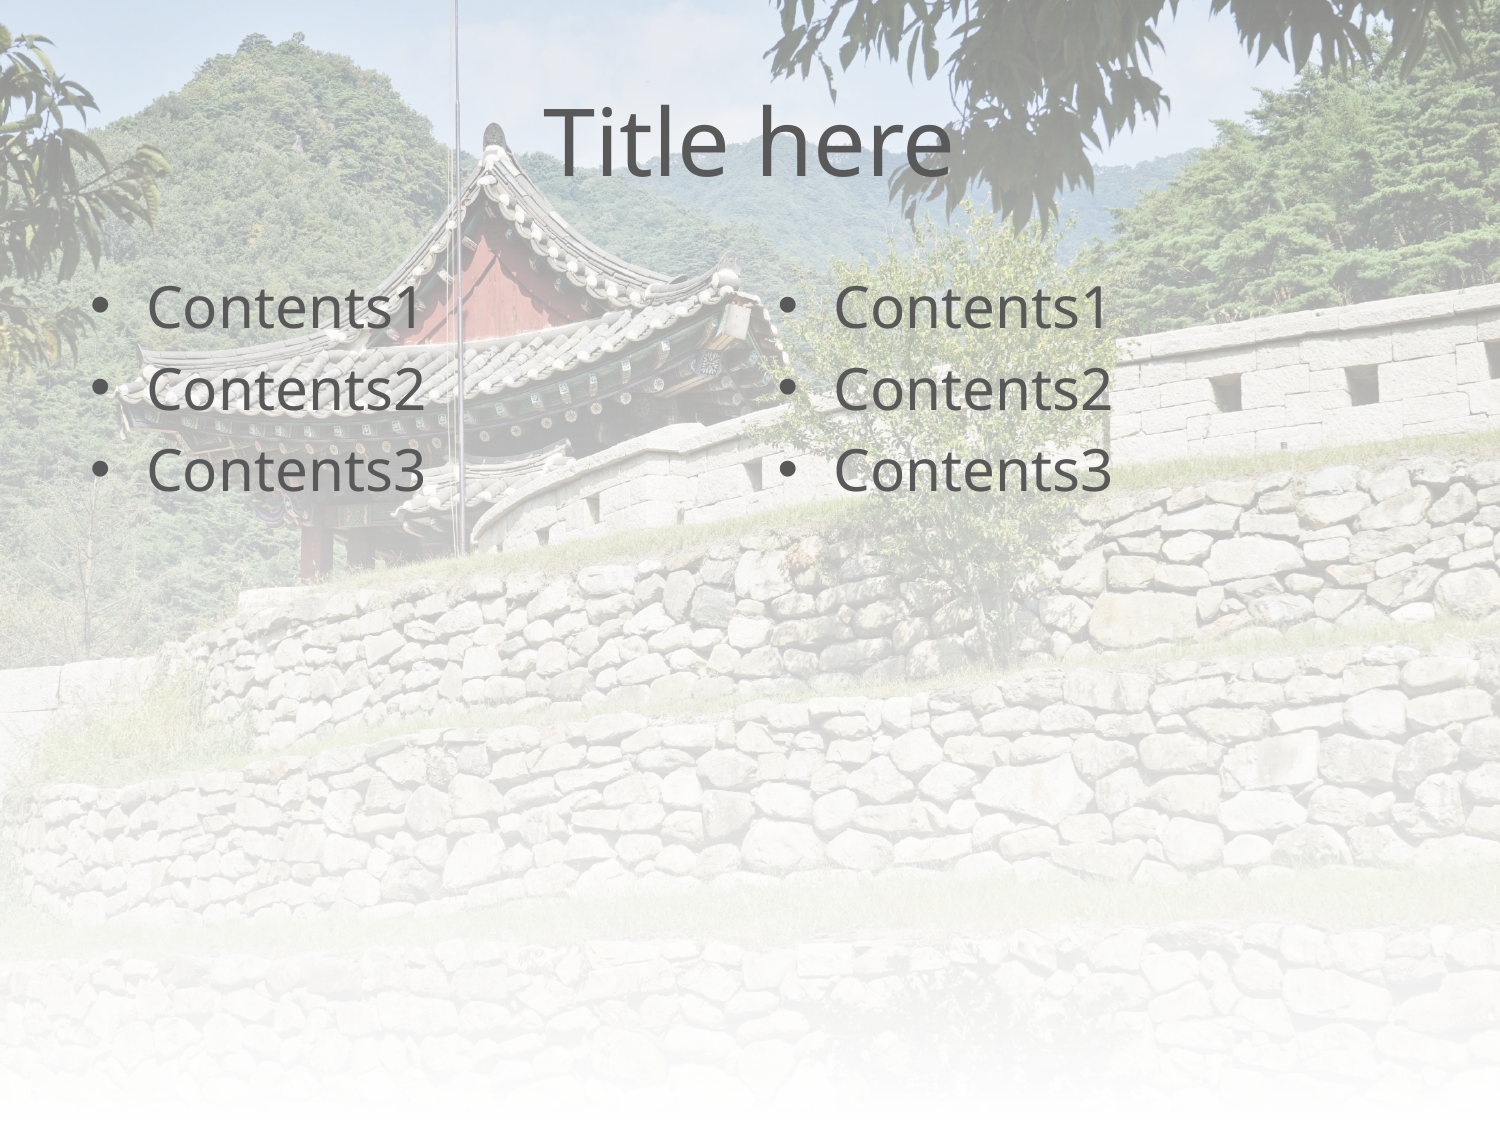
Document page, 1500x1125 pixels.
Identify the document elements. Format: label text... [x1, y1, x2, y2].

title Title here [75, 45, 1425, 233]
text_box [0, 0, 1500, 1125]
list Contents1 Contents2 Contents3 [762, 262, 1425, 1005]
list Contents1 Contents2 Contents3 [75, 262, 738, 1005]
